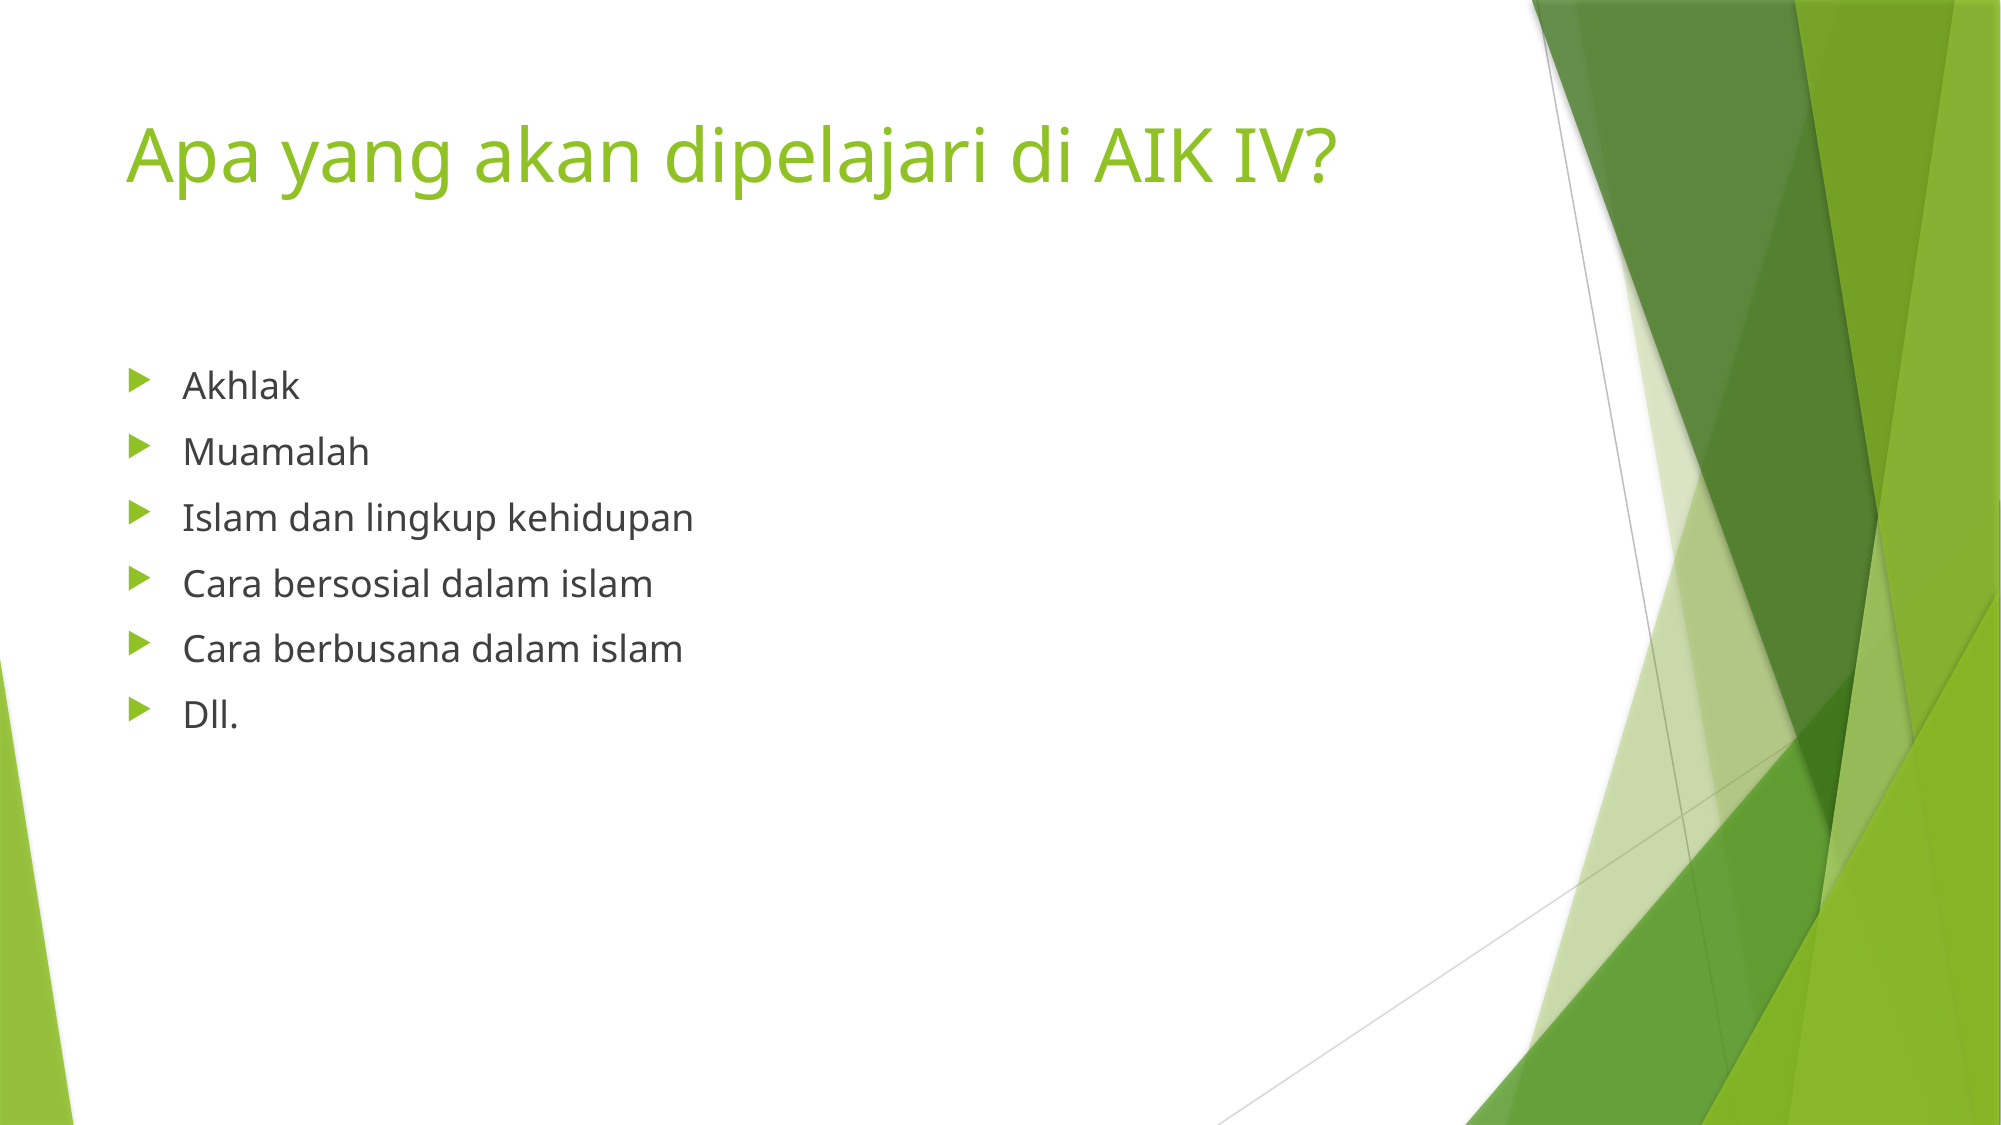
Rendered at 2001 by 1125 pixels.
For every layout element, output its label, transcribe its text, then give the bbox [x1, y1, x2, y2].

list Akhlak Muamalah Islam dan lingkup kehidupan Cara bersosial dalam islam Cara berbusana dalam islam Dll. [111, 354, 1522, 992]
title Apa yang akan dipelajari di AIK IV? [111, 99, 1522, 317]
